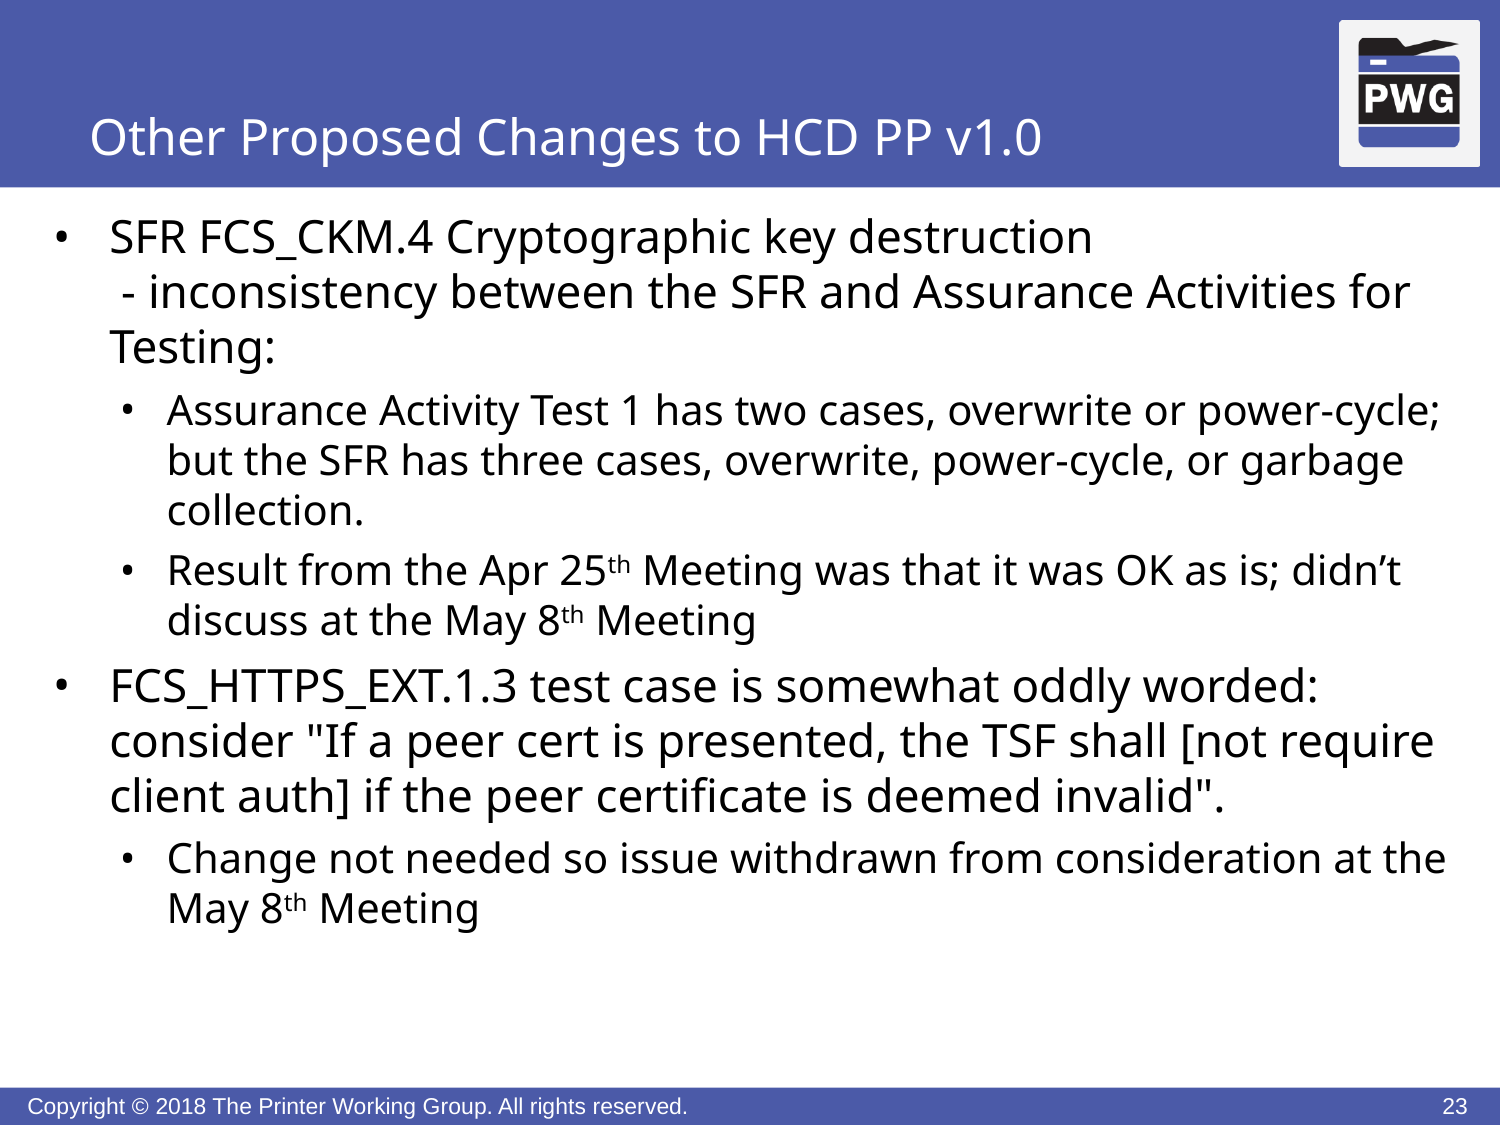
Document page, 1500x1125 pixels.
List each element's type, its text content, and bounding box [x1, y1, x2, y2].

text_box [0, 0, 1500, 188]
text_box Copyright © 2018 The Printer Working Group. All rights reserved. [20, 1092, 750, 1118]
picture [1339, 20, 1480, 167]
text_box SFR FCS_CKM.4 Cryptographic key destruction - inconsistency between the SFR and Assurance Activities for Testing: Assurance Activity Test 1 has two cases, overwrite or power-cycle; but the SFR has three cases, overwrite, power-cycle, or garbage collection. Result from the Apr 25th Meeting was that it was OK as is; didn’t discuss at the May 8th Meeting FCS_HTTPS_EXT.1.3 test case is somewhat oddly worded: consider "If a peer cert is presented, the TSF shall [not require client auth] if the peer certificate is deemed invalid". Change not needed so issue withdrawn from consideration at the May 8th Meeting [38, 199, 1470, 1059]
text_box [0, 1087, 1500, 1125]
text_box 23 [1441, 1092, 1469, 1118]
title Other Proposed Changes to HCD PP v1.0 [75, 7, 1319, 175]
